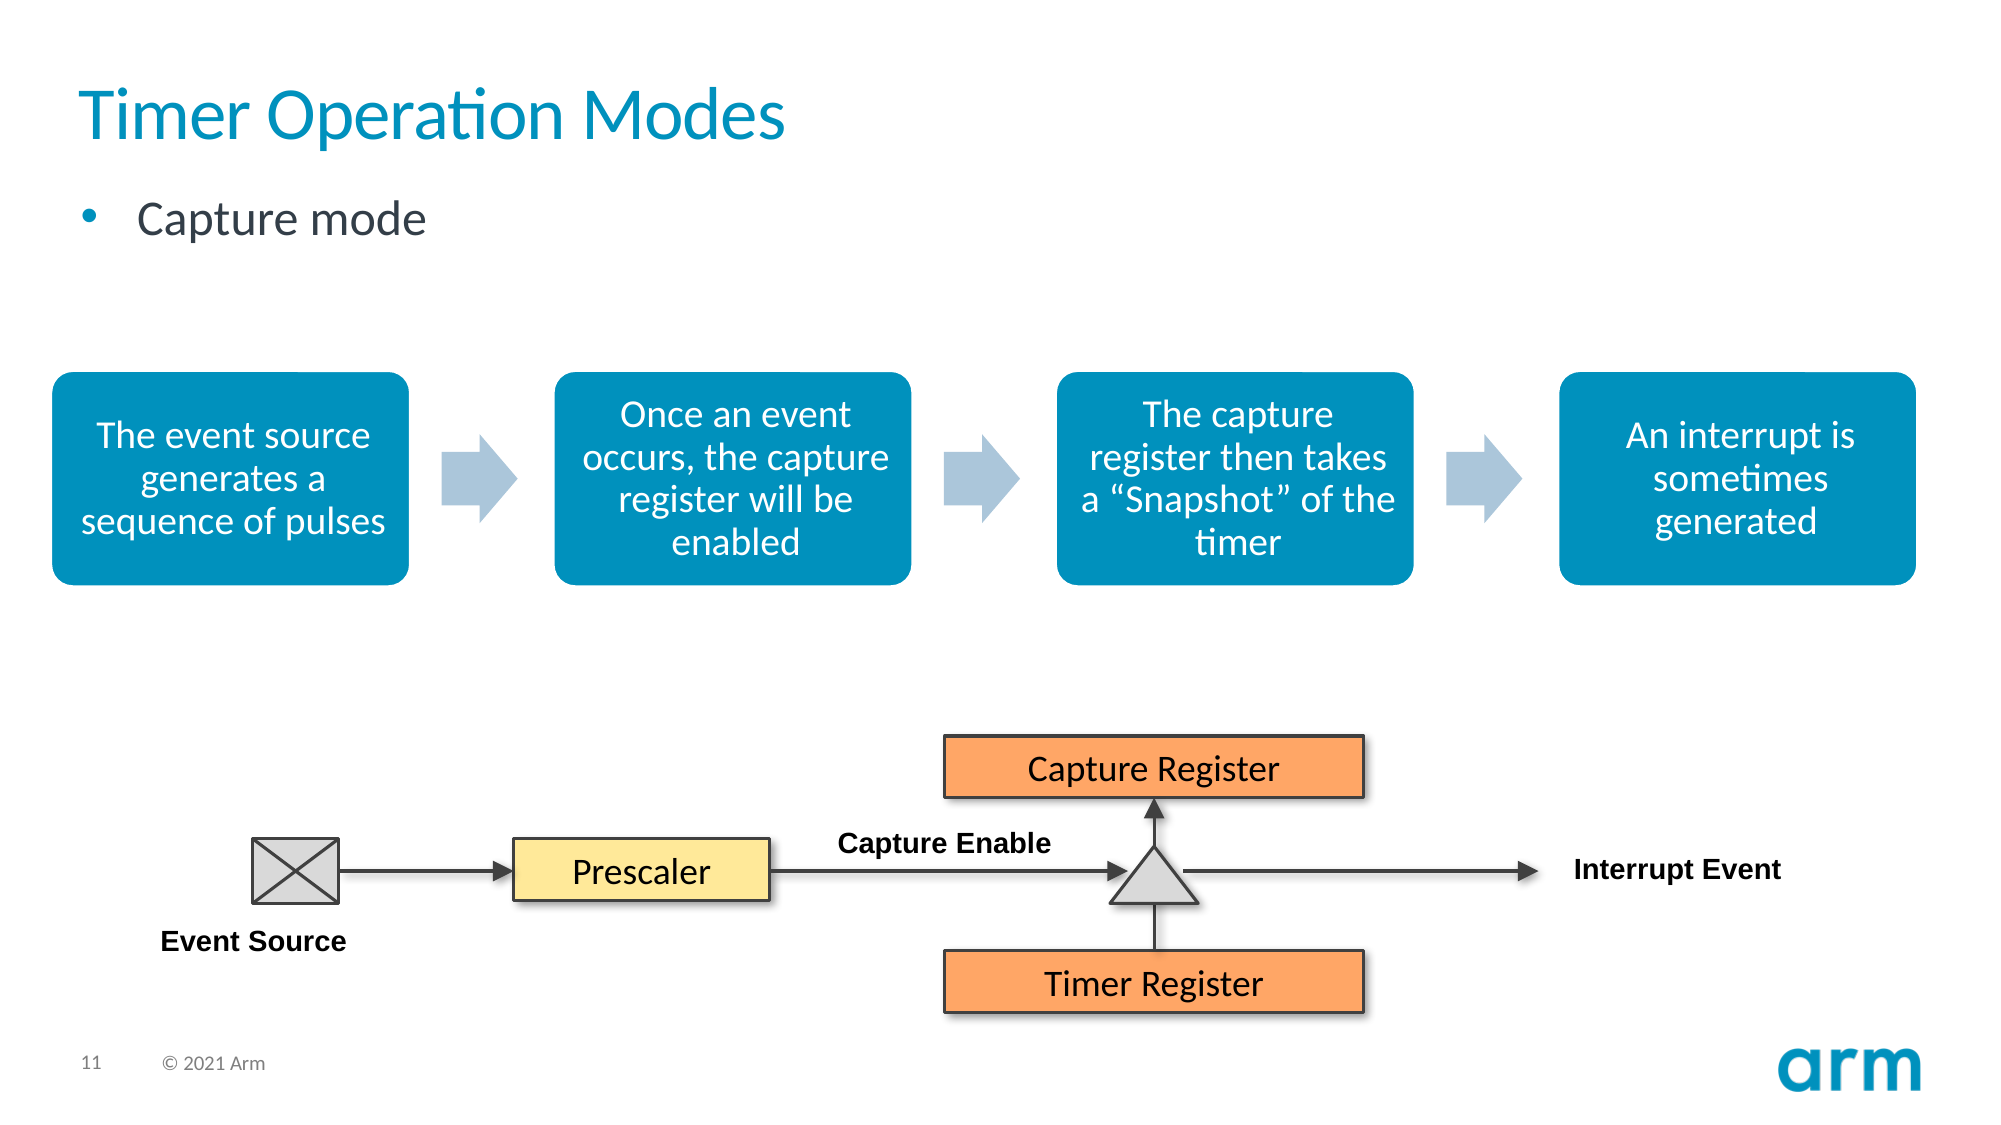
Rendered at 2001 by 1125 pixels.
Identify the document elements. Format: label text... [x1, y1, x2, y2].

text_box [1110, 847, 1153, 904]
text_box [252, 838, 339, 904]
text_box Timer Register [944, 950, 1364, 1013]
title Timer Operation Modes [78, 78, 1922, 186]
list Capture mode [80, 707, 1915, 856]
list Capture mode [80, 185, 1915, 250]
picture [1777, 1047, 1922, 1093]
text_box Capture Register [944, 735, 1364, 798]
text_box Prescaler [513, 838, 770, 901]
text_box Event Source [145, 914, 446, 965]
text_box [1155, 847, 1199, 904]
text_box Capture Enable [774, 816, 1115, 867]
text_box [50, 250, 1919, 707]
text_box Interrupt Event [1559, 843, 1899, 894]
